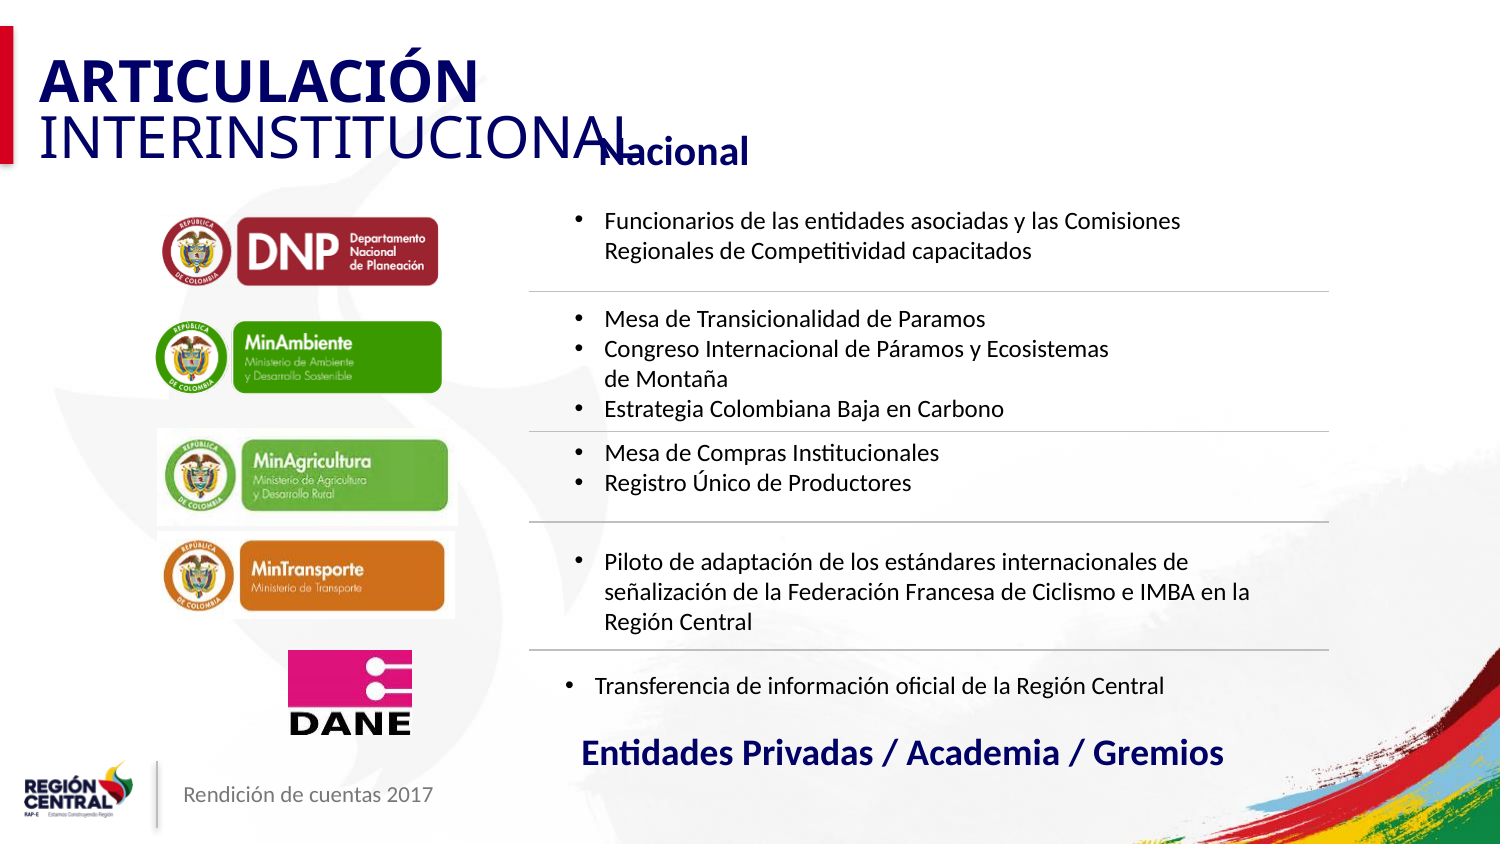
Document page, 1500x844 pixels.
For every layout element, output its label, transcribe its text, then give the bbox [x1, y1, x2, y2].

picture [0, 0, 1500, 844]
text_box [0, 25, 14, 165]
text_box Entidades Privadas / Academia / Gremios [528, 719, 1278, 781]
text_box Mesa de Compras Institucionales Registro Único de Productores [559, 441, 1298, 504]
text_box Funcionarios de las entidades asociadas y las Comisiones Regionales de Competitividad capacitados [559, 196, 1298, 272]
text_box Rendición de cuentas 2017 [168, 774, 454, 815]
text_box ARTICULACIÓN INTERINSTITUCIONAL [23, 49, 1069, 179]
text_box Piloto de adaptación de los estándares internacionales de señalización de la Federación Francesa de Ciclismo e IMBA en la Región Central [559, 537, 1329, 643]
text_box Nacional [559, 115, 789, 182]
text_box Transferencia de información oficial de la Región Central [550, 662, 1434, 708]
text_box Mesa de Transicionalidad de Paramos Congreso Internacional de Páramos y Ecosistemas de Montaña Estrategia Colombiana Baja en Carbono [559, 299, 1146, 429]
